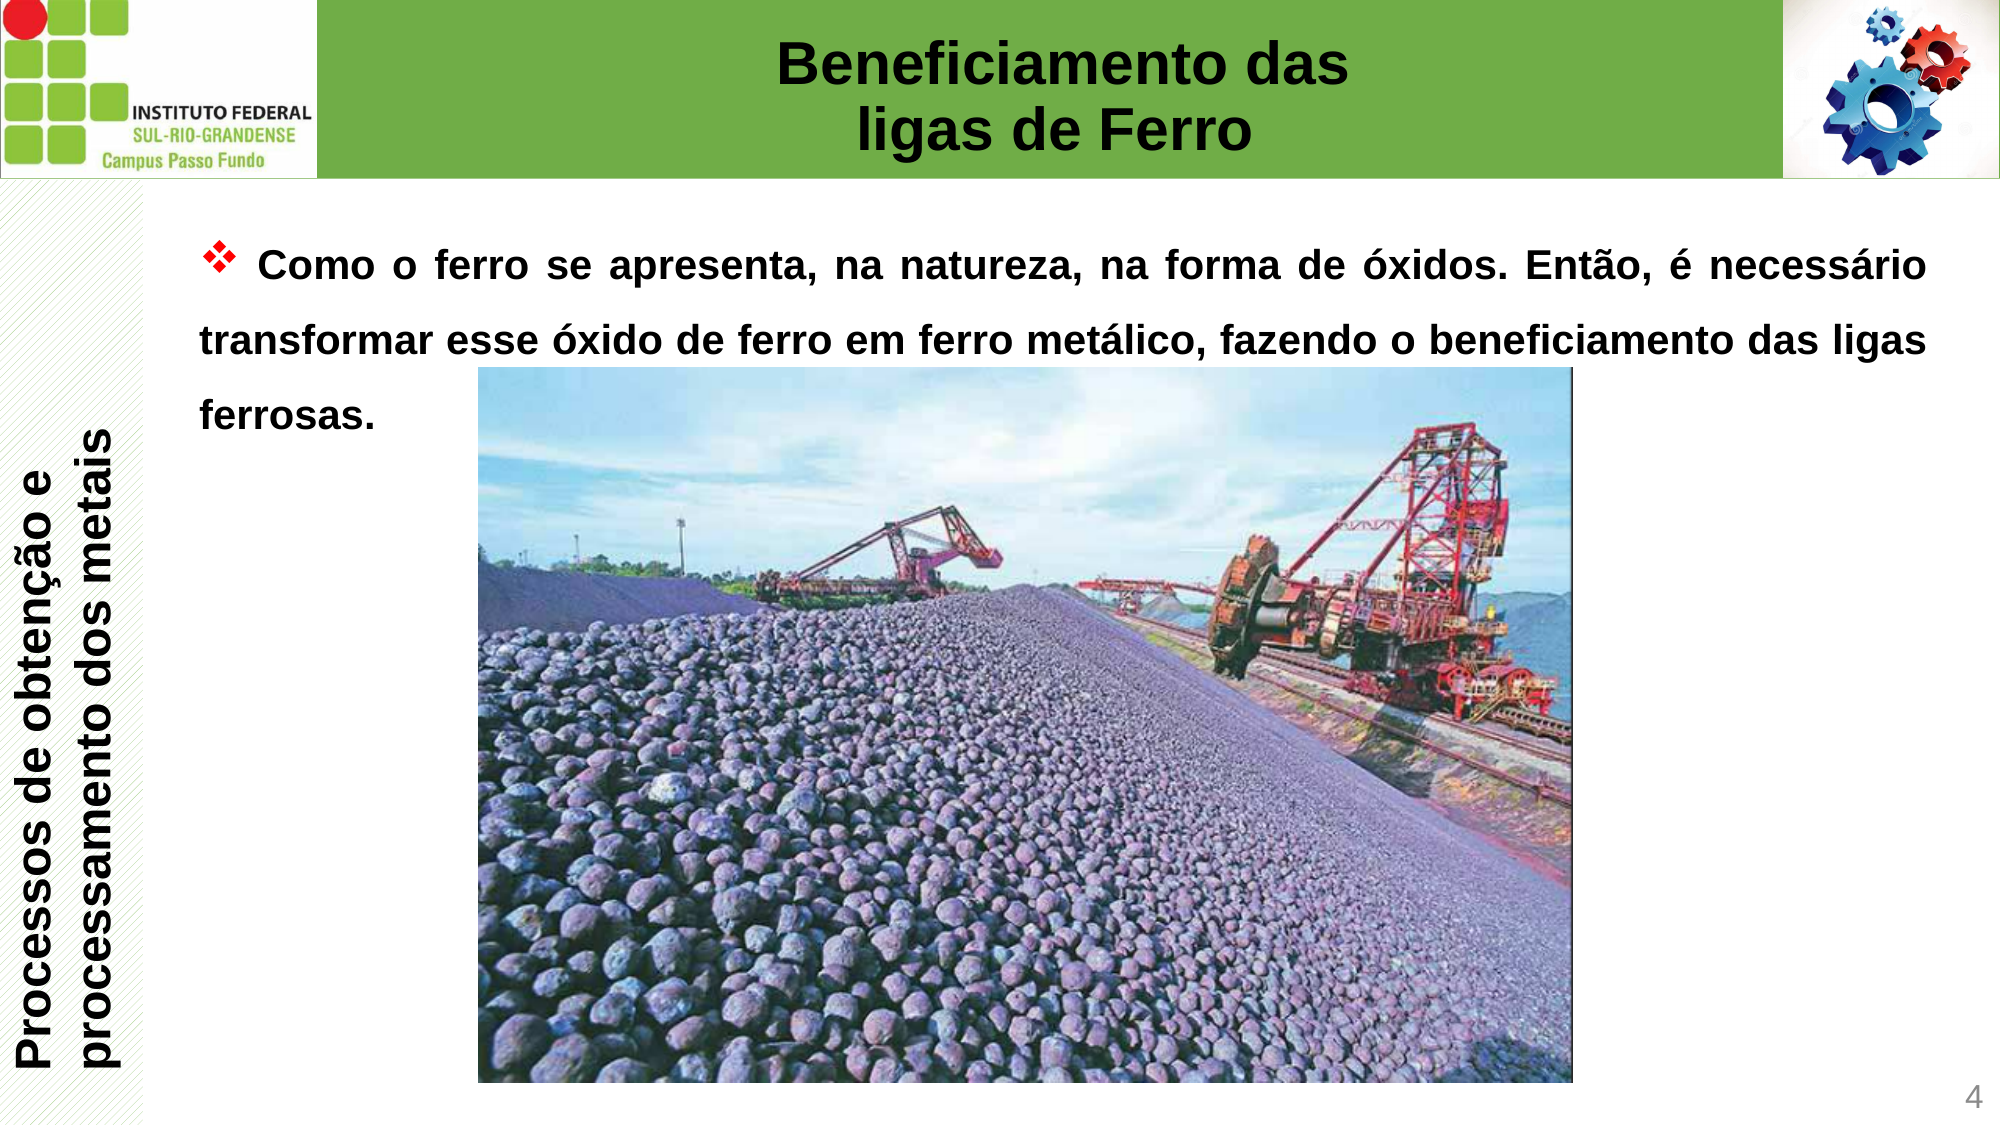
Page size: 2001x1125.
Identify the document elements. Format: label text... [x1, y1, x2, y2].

text_box Processos de obtenção e processamento dos metais [0, 248, 145, 1087]
title Beneficiamento das ligas de Ferro [693, 24, 1434, 172]
text_box Como o ferro se apresenta, na natureza, na forma de óxidos. Então, é necessário transformar esse óxido de ferro em ferro metálico, fazendo o beneficiamento das ligas ferrosas. [184, 204, 1944, 293]
picture [0, 0, 317, 178]
picture [478, 367, 1573, 1083]
slide_number 4 [1548, 1065, 1999, 1125]
picture [1783, 0, 1999, 178]
